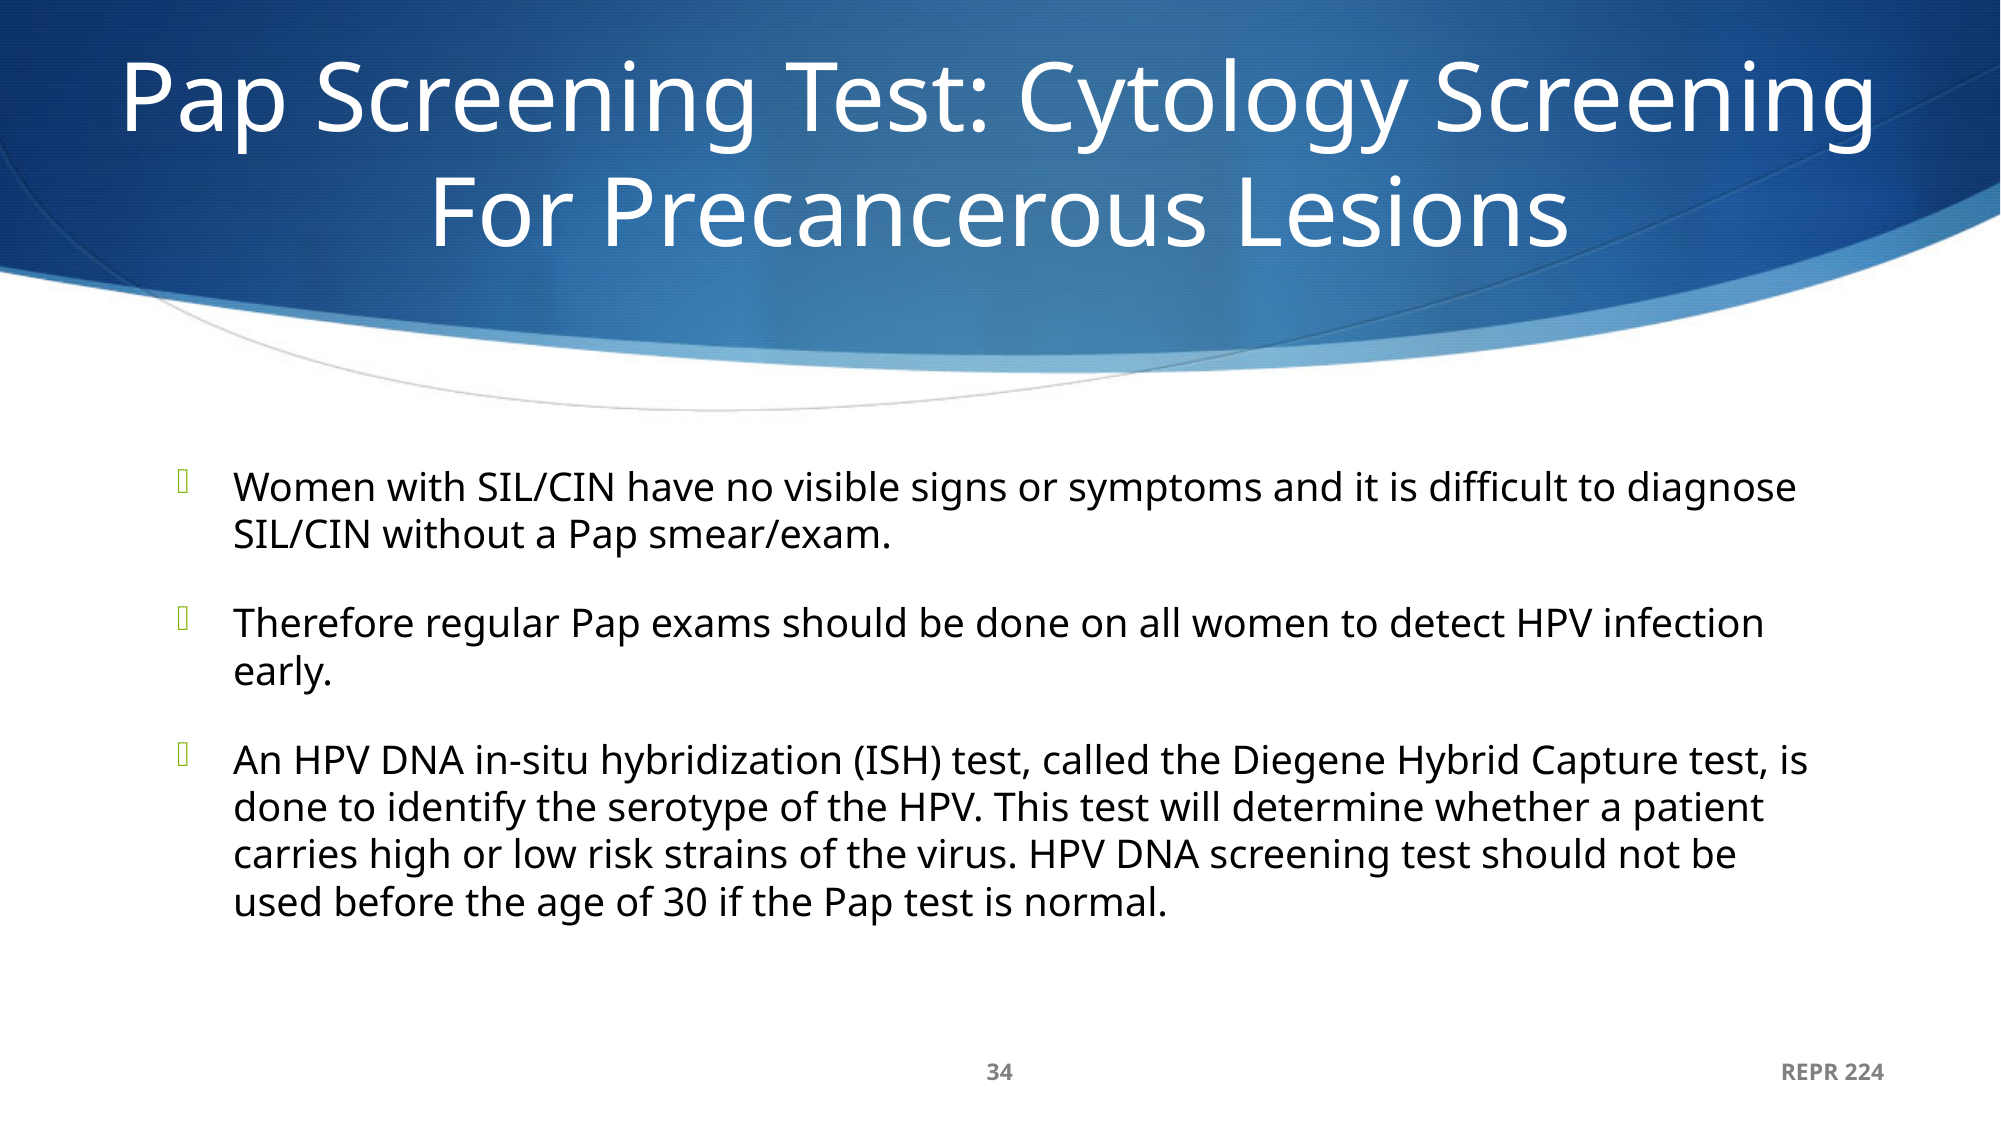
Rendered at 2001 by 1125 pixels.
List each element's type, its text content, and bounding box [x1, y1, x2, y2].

picture [0, 0, 2001, 1125]
title Pap Screening Test: Cytology Screening For Precancerous Lesions [99, 56, 1900, 245]
slide_number 34 [941, 1042, 1059, 1103]
footer REPR 224 [1266, 1042, 1900, 1103]
list Women with SIL/CIN have no visible signs or symptoms and it is difficult to diagnose SIL/CIN without a Pap smear/exam. Therefore regular Pap exams should be done on all women to detect HPV infection early. An HPV DNA in-situ hybridization (ISH) test, called the Diegene Hybrid Capture test, is done to identify the serotype of the HPV. This test will determine whether a patient carries high or low risk strains of the virus. HPV DNA screening test should not be used before the age of 30 if the Pap test is normal. [161, 454, 1838, 991]
